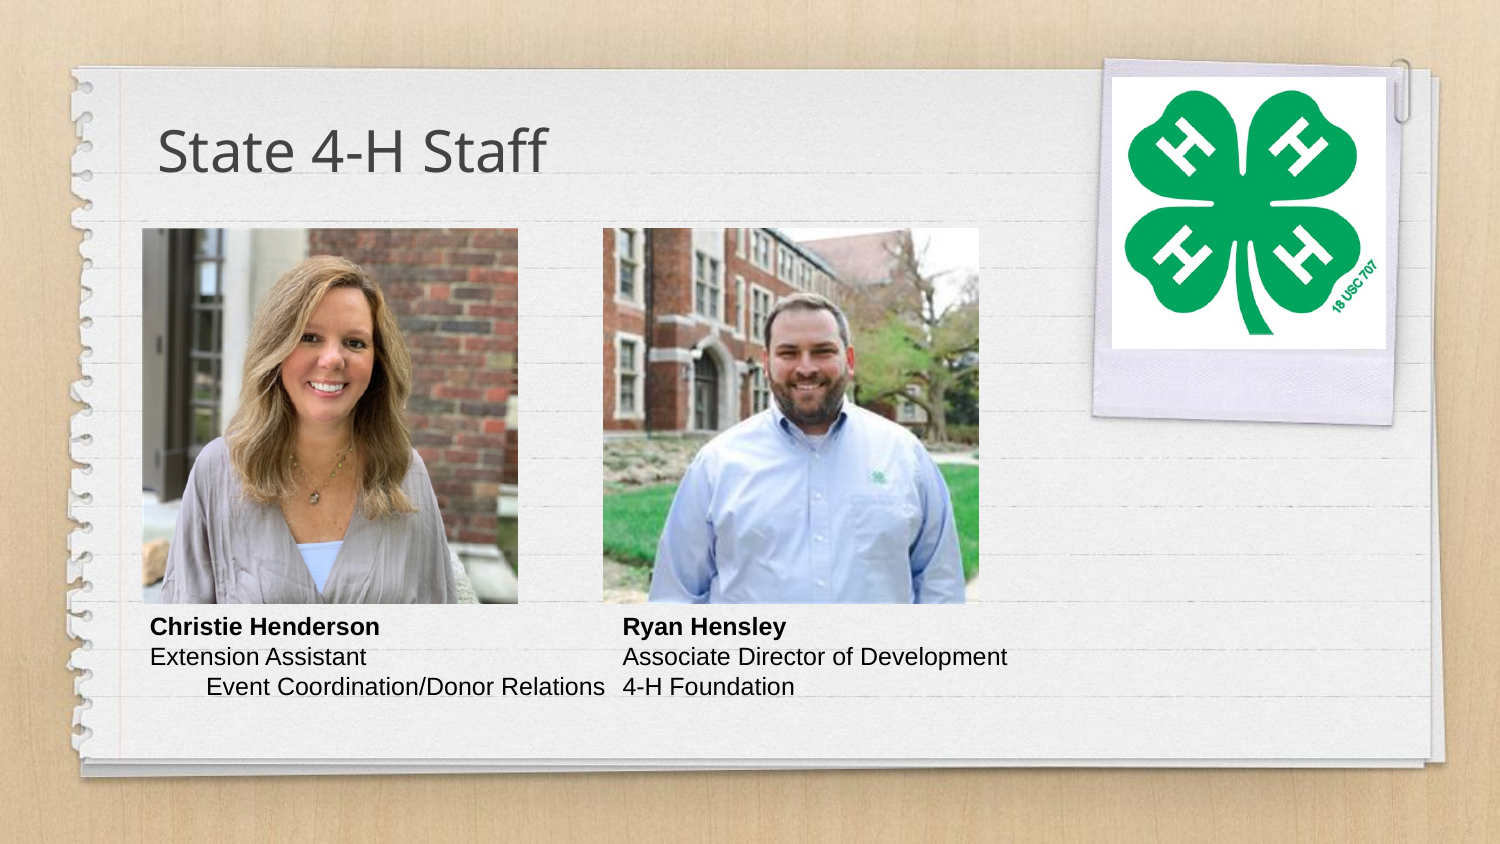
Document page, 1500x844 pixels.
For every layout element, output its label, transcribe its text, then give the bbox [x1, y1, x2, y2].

picture [0, 0, 1500, 844]
text_box Ryan Hensley Associate Director of Development 4-H Foundation [607, 603, 1358, 709]
text_box Christie Henderson Extension Assistant Event Coordination/Donor Relations [134, 603, 607, 708]
title State 4-H Staff [142, 58, 1066, 200]
